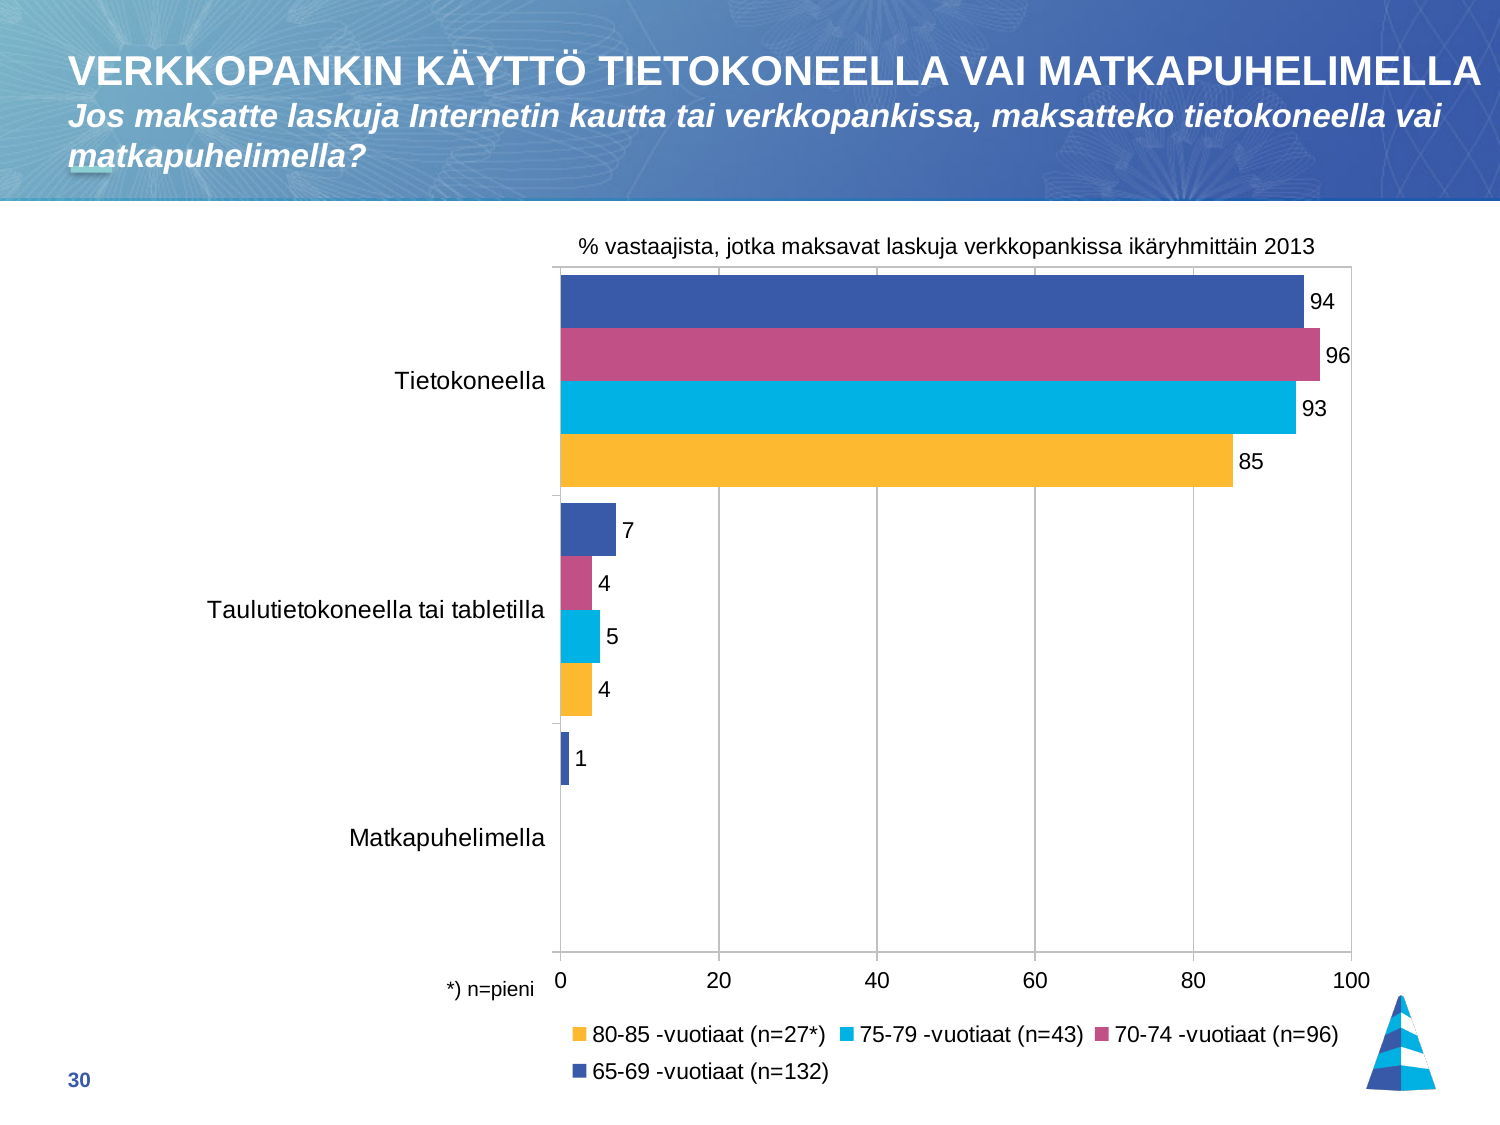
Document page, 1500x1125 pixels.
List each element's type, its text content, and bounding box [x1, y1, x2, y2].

text_box VERKKOPANKIN KÄYTTÖ TIETOKONEELLA VAI MATKAPUHELIMELLA Jos maksatte laskuja Internetin kautta tai verkkopankissa, maksatteko tietokoneella vai matkapuhelimella? [53, 31, 1500, 187]
text_box % vastaajista, jotka maksavat laskuja verkkopankissa ikäryhmittäin 2013 [563, 221, 1500, 252]
chart [0, 252, 1500, 1125]
picture [0, 0, 1500, 201]
